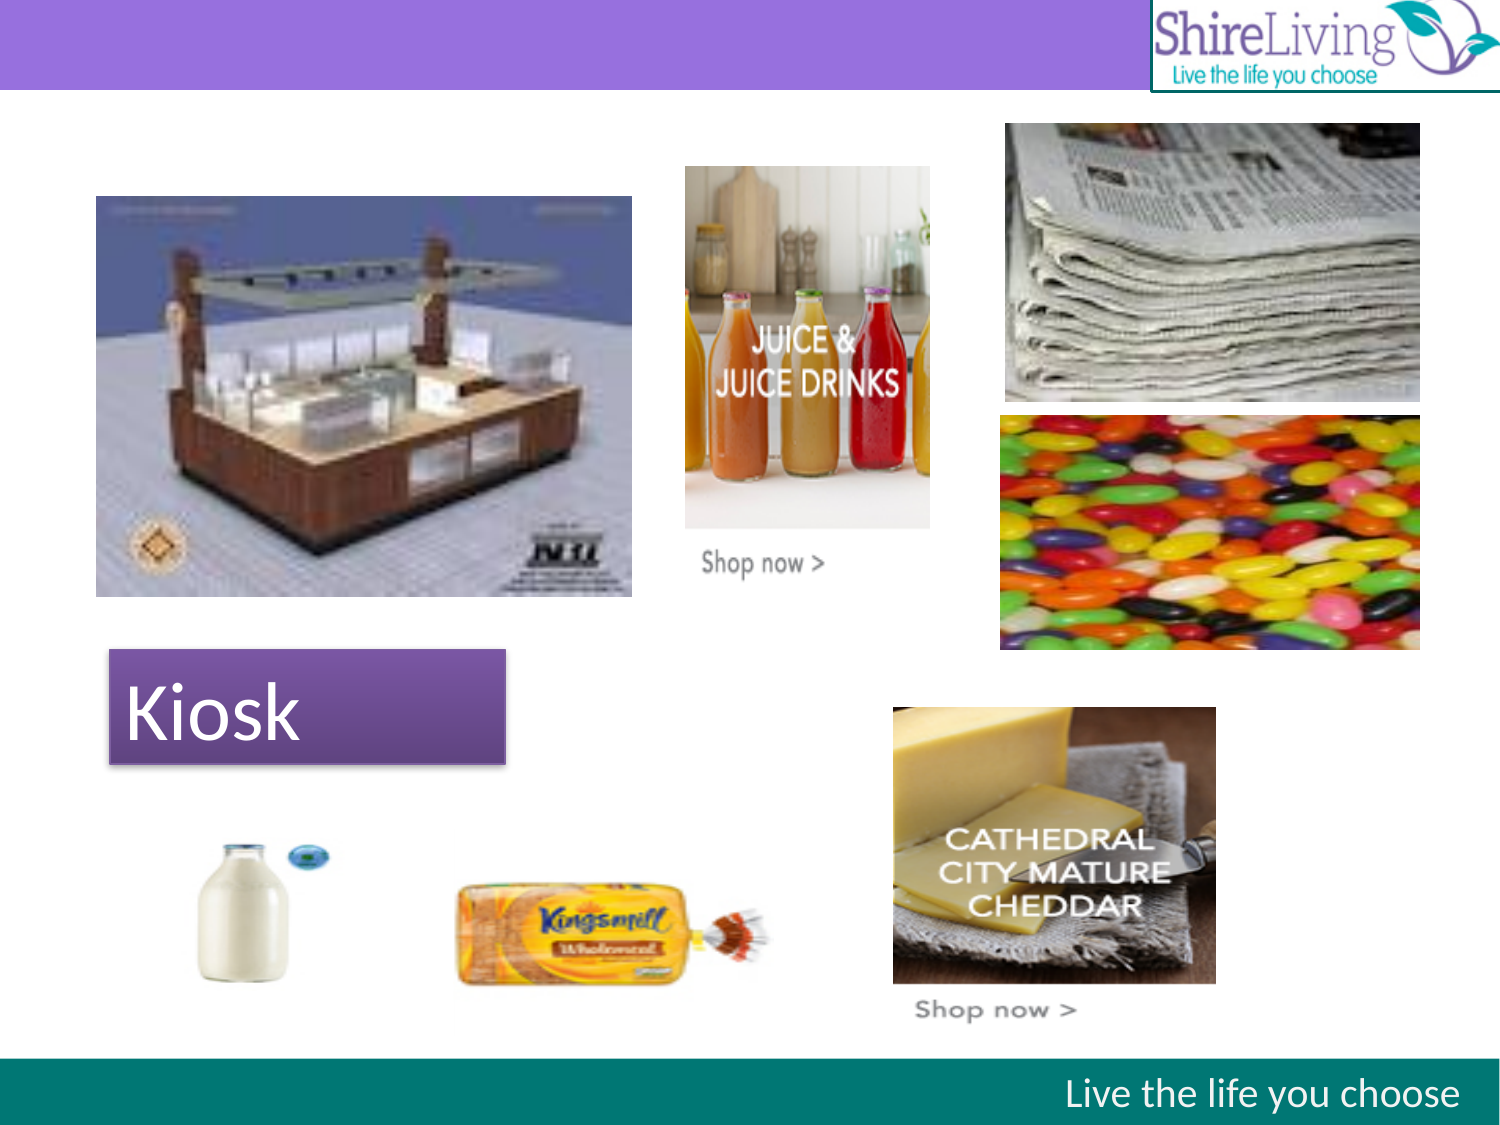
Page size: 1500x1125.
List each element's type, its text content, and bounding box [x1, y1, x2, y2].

picture [452, 829, 774, 1036]
text_box [0, 1056, 1500, 1125]
picture [1153, 0, 1500, 91]
picture [892, 707, 1216, 1036]
subtitle Live the life you choose [938, 1058, 1476, 1125]
picture [1000, 414, 1421, 650]
text_box [0, 0, 1149, 92]
picture [122, 837, 365, 991]
text_box Kiosk [109, 649, 506, 765]
picture [1004, 123, 1421, 402]
picture [96, 195, 633, 597]
picture [685, 165, 930, 597]
